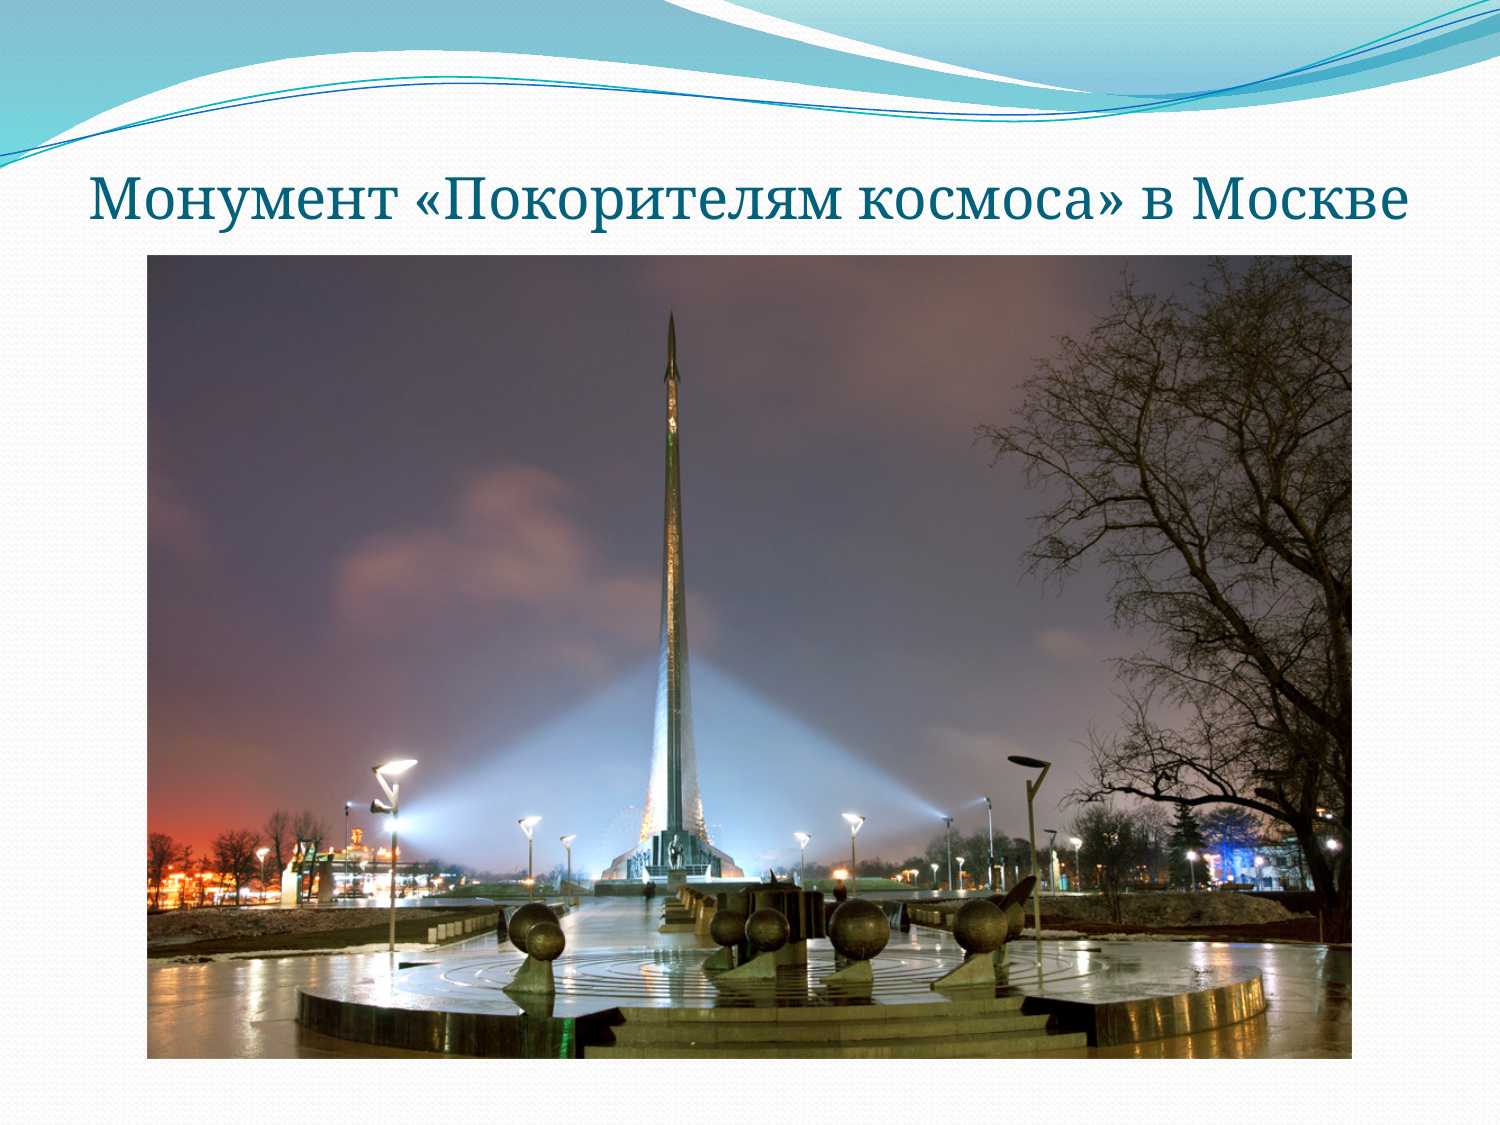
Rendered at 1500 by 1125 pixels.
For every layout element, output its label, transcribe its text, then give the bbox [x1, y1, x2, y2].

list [147, 255, 1353, 1059]
title Монумент «Покорителям космоса» в Москве [75, 115, 1425, 232]
